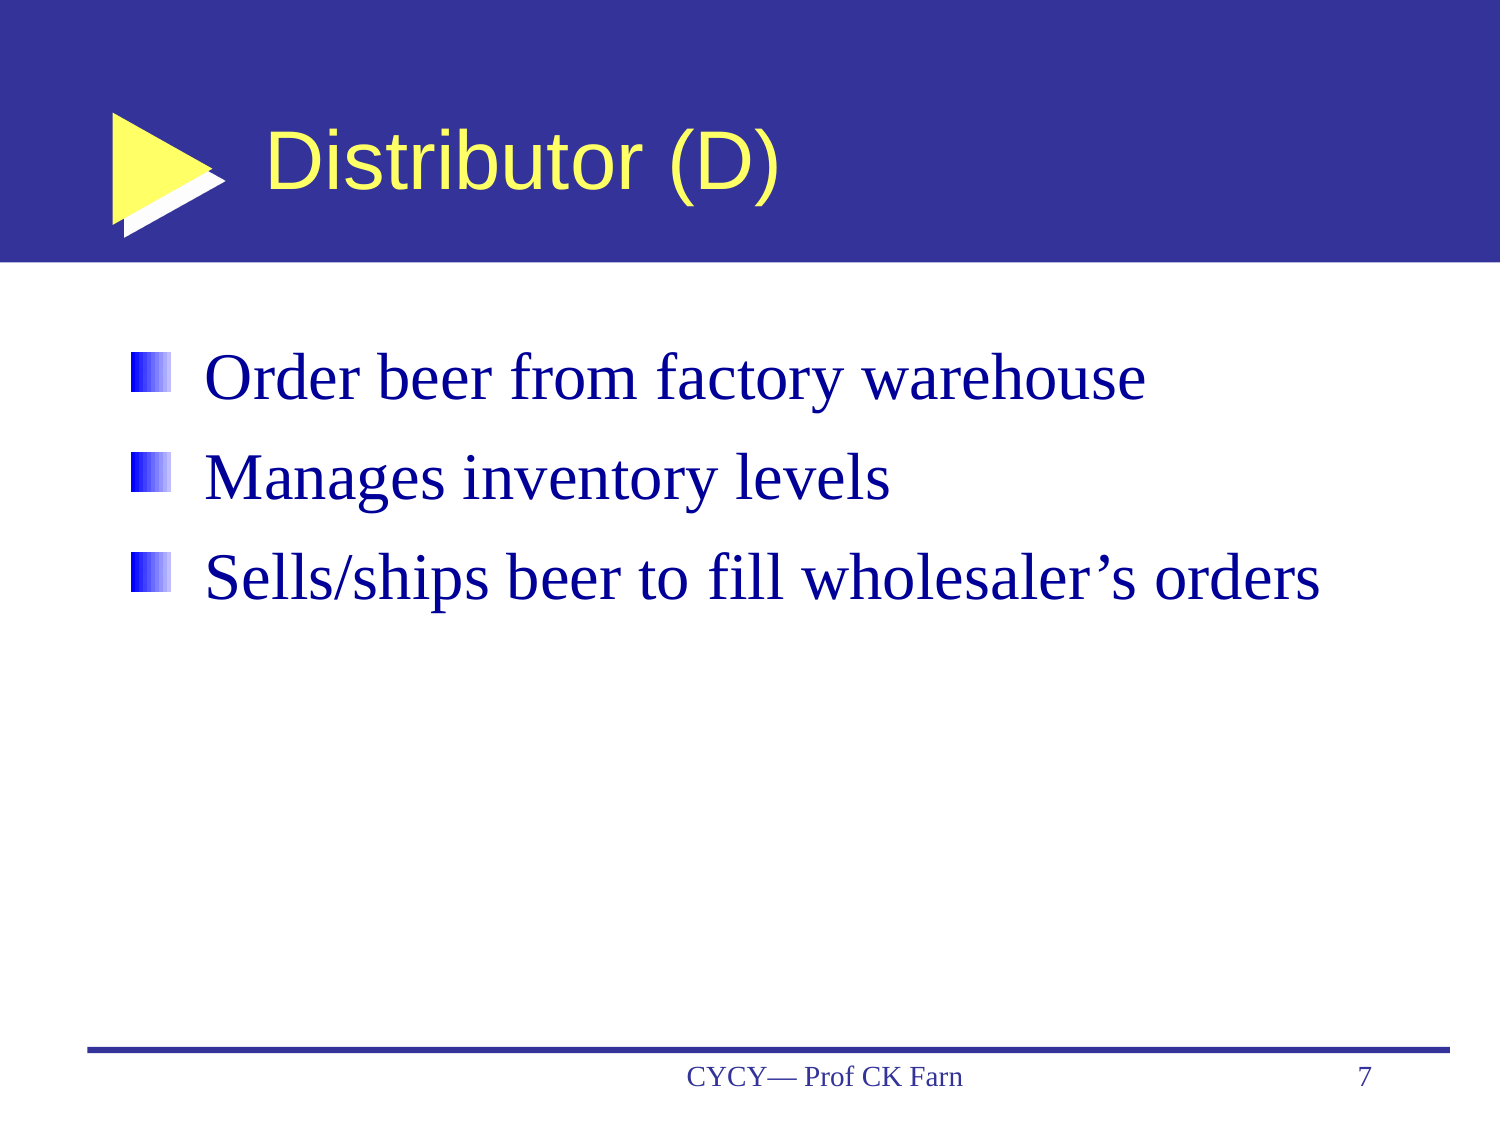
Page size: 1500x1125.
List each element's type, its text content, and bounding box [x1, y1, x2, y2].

picture [127, 549, 175, 596]
picture [127, 449, 175, 496]
list Order beer from factory warehouse Manages inventory levels Sells/ships beer to fill wholesaler’s orders [112, 324, 1388, 1000]
footer CYCY— Prof CK Farn [587, 1050, 1063, 1125]
slide_number 7 [1074, 1050, 1388, 1125]
title Distributor (D) [249, 62, 1388, 250]
picture [127, 349, 175, 396]
